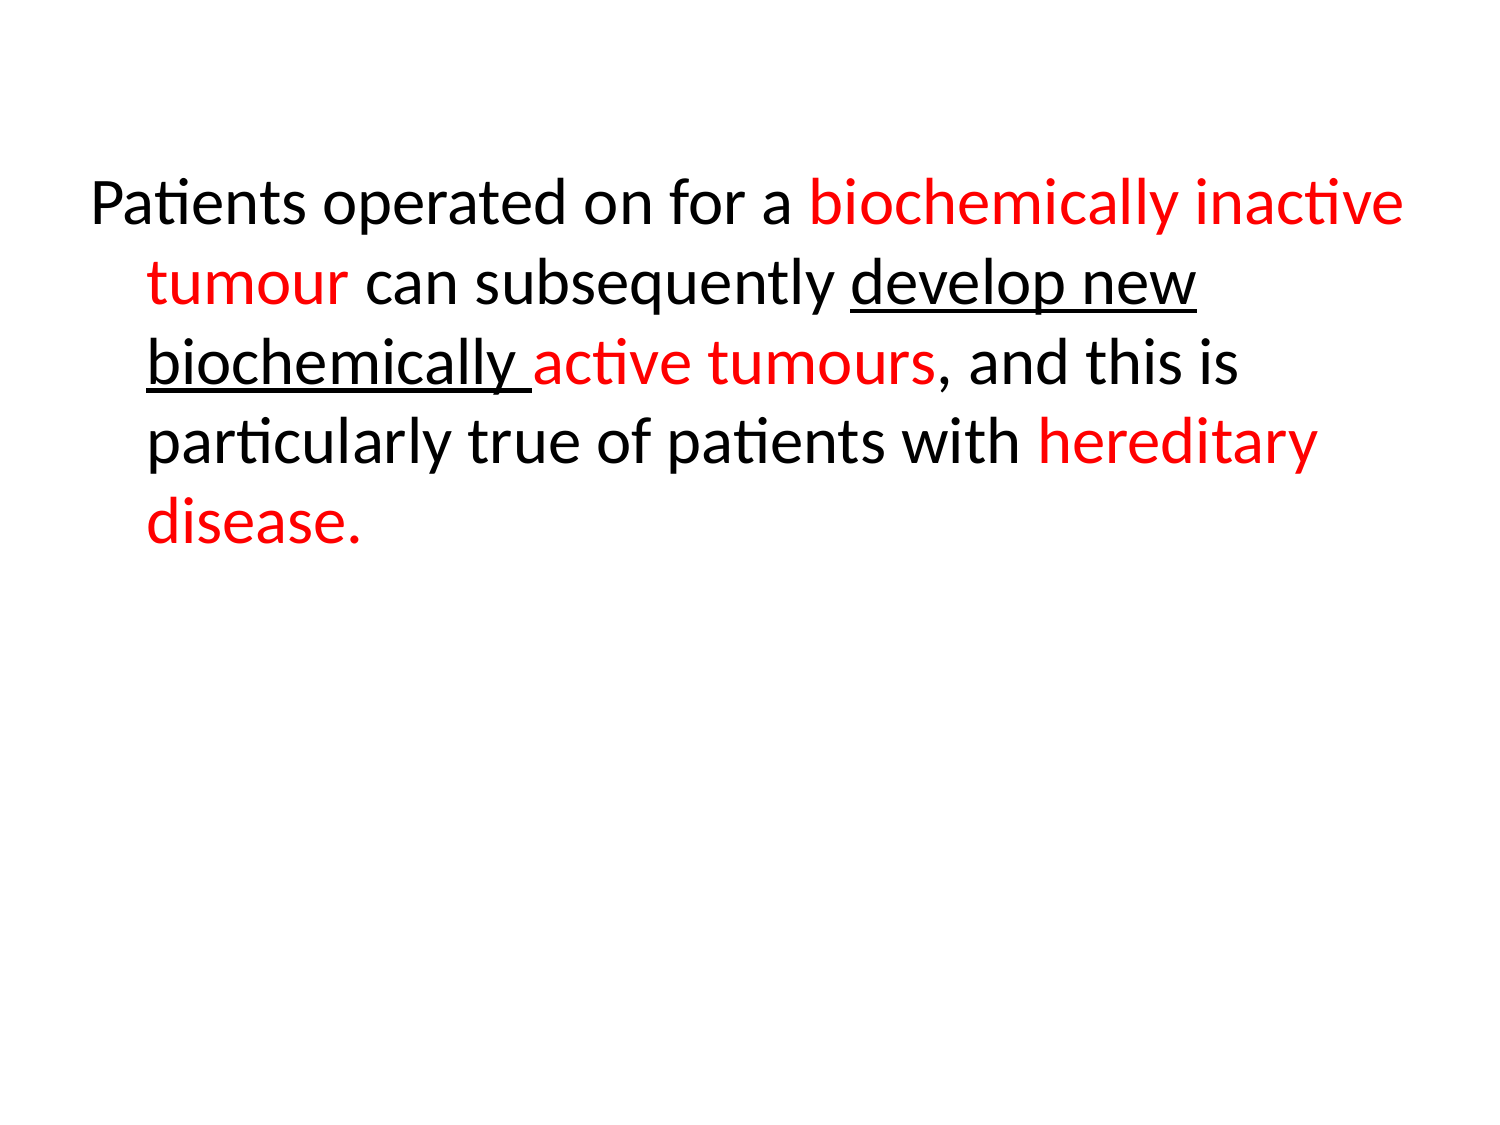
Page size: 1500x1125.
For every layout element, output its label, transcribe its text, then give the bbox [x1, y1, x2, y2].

list Patients operated on for a biochemically inactive tumour can subsequently develop new biochemically active tumours, and this is particularly true of patients with hereditary disease. [75, 149, 1425, 1005]
